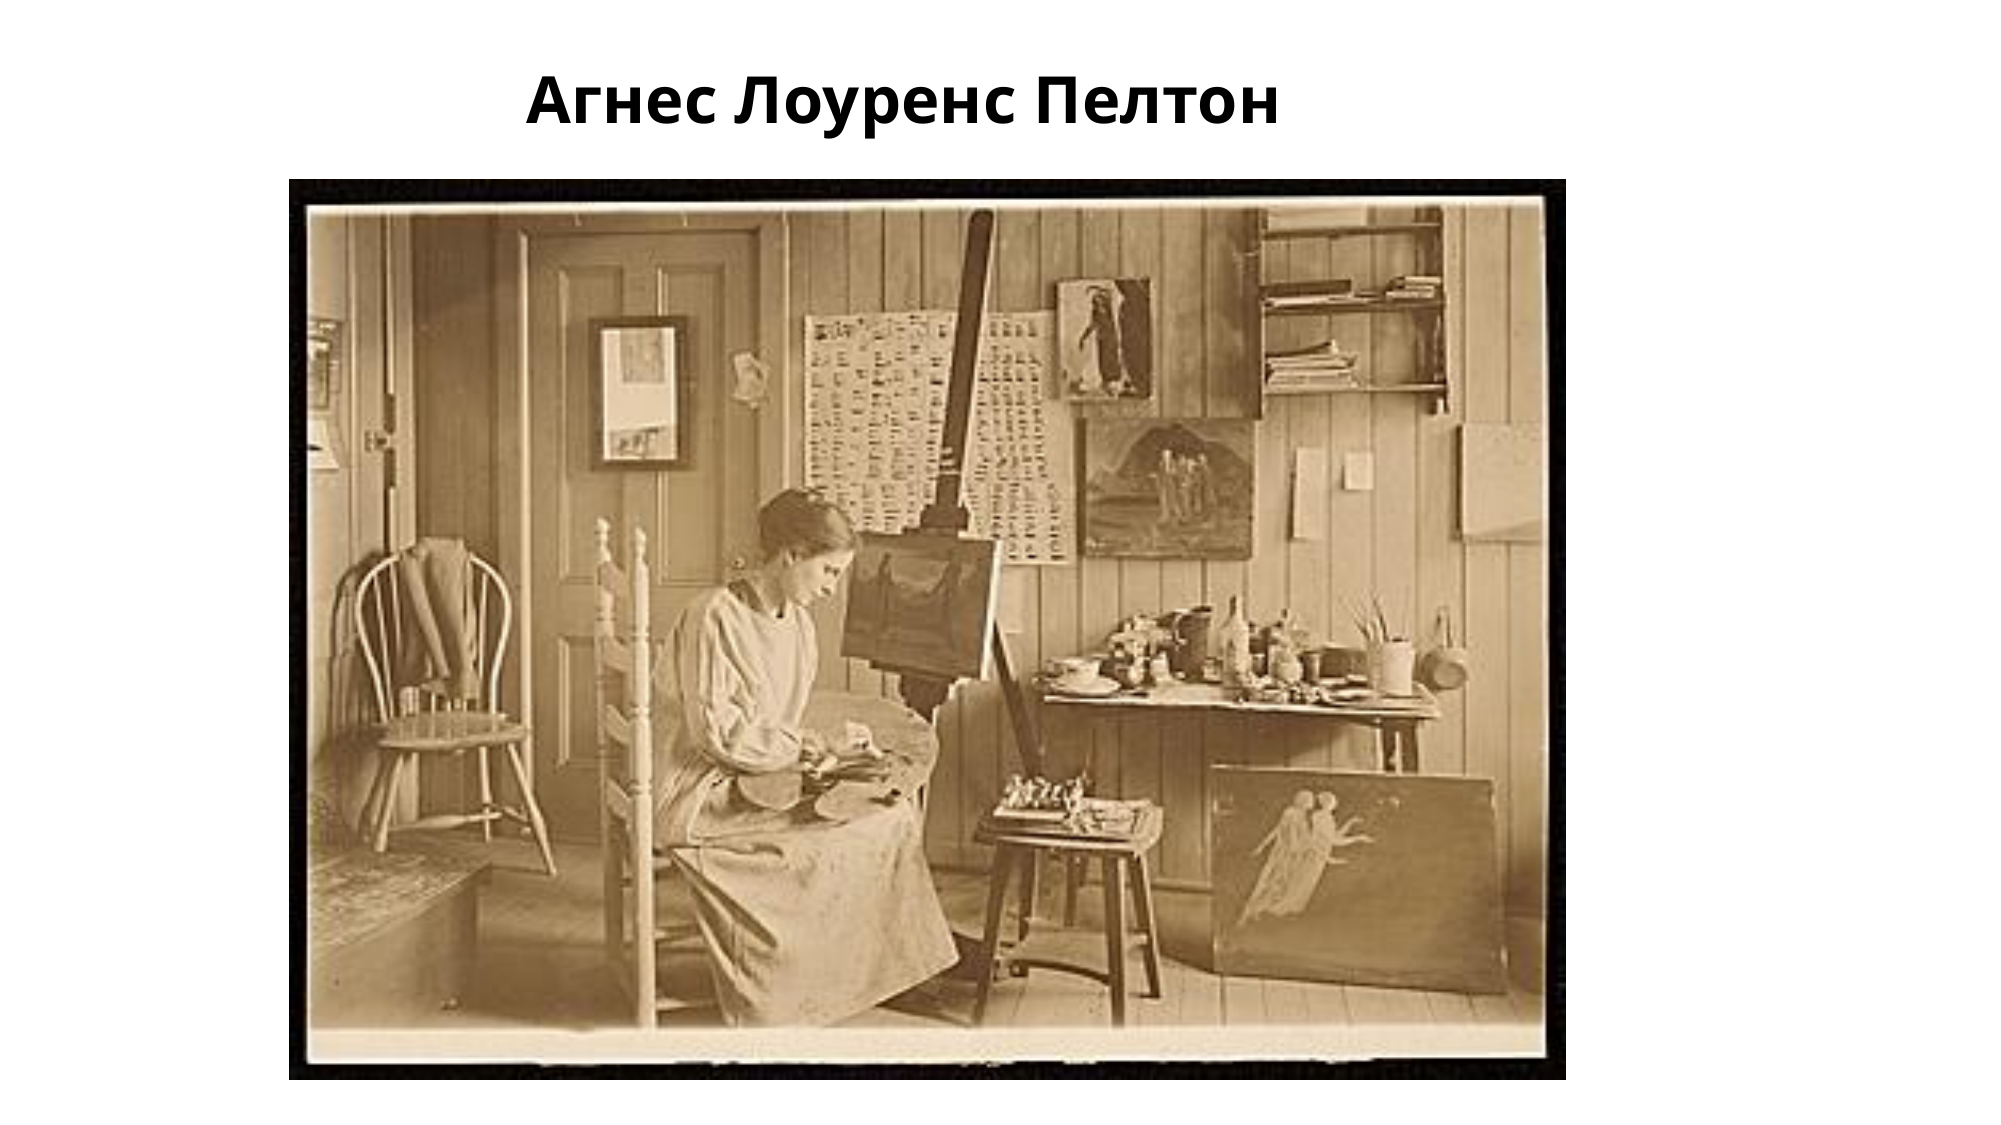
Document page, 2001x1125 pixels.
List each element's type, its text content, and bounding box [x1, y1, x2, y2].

picture [289, 179, 1566, 1080]
title Агнес Лоуренс Пелтон [137, 59, 1863, 224]
